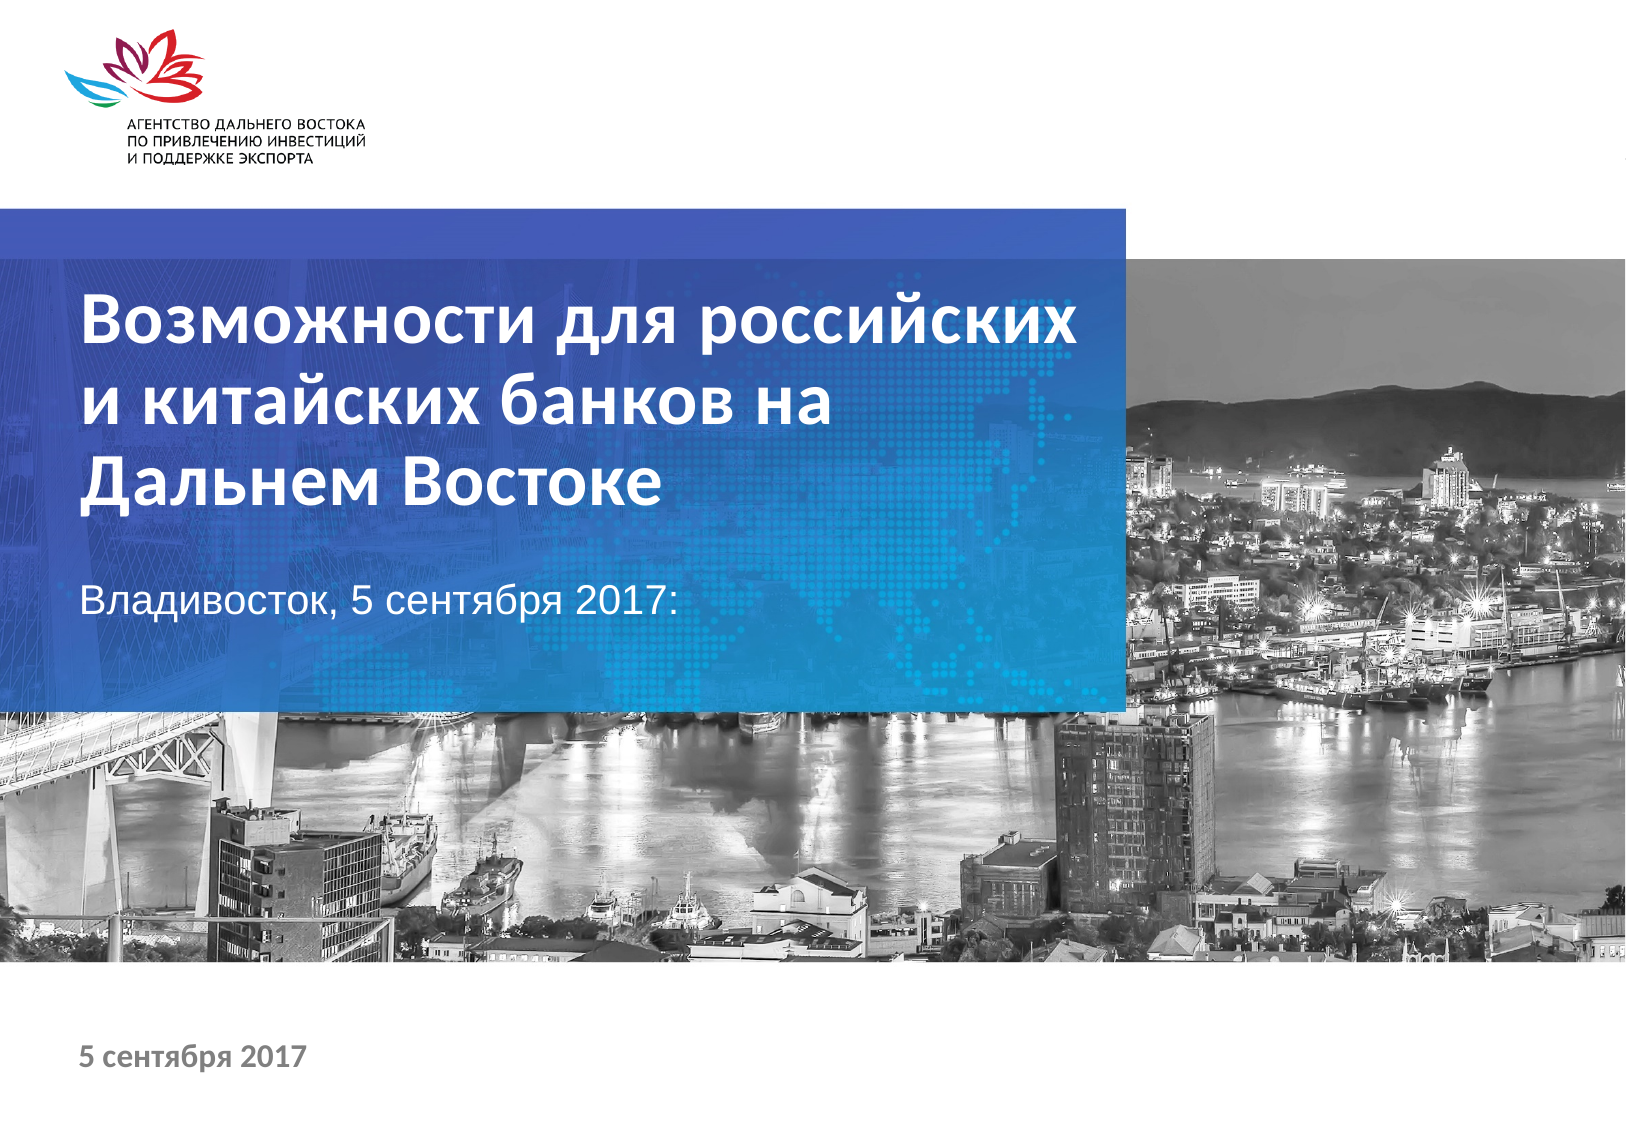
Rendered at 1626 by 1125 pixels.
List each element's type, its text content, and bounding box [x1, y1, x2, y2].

picture [0, 0, 1626, 1125]
subtitle Владивосток, 5 сентября 2017: [64, 565, 1125, 631]
text_box 5 сентября 2017 [66, 1026, 323, 1082]
title Возможности для российских и китайских банков на Дальнем Востоке [66, 301, 1125, 499]
